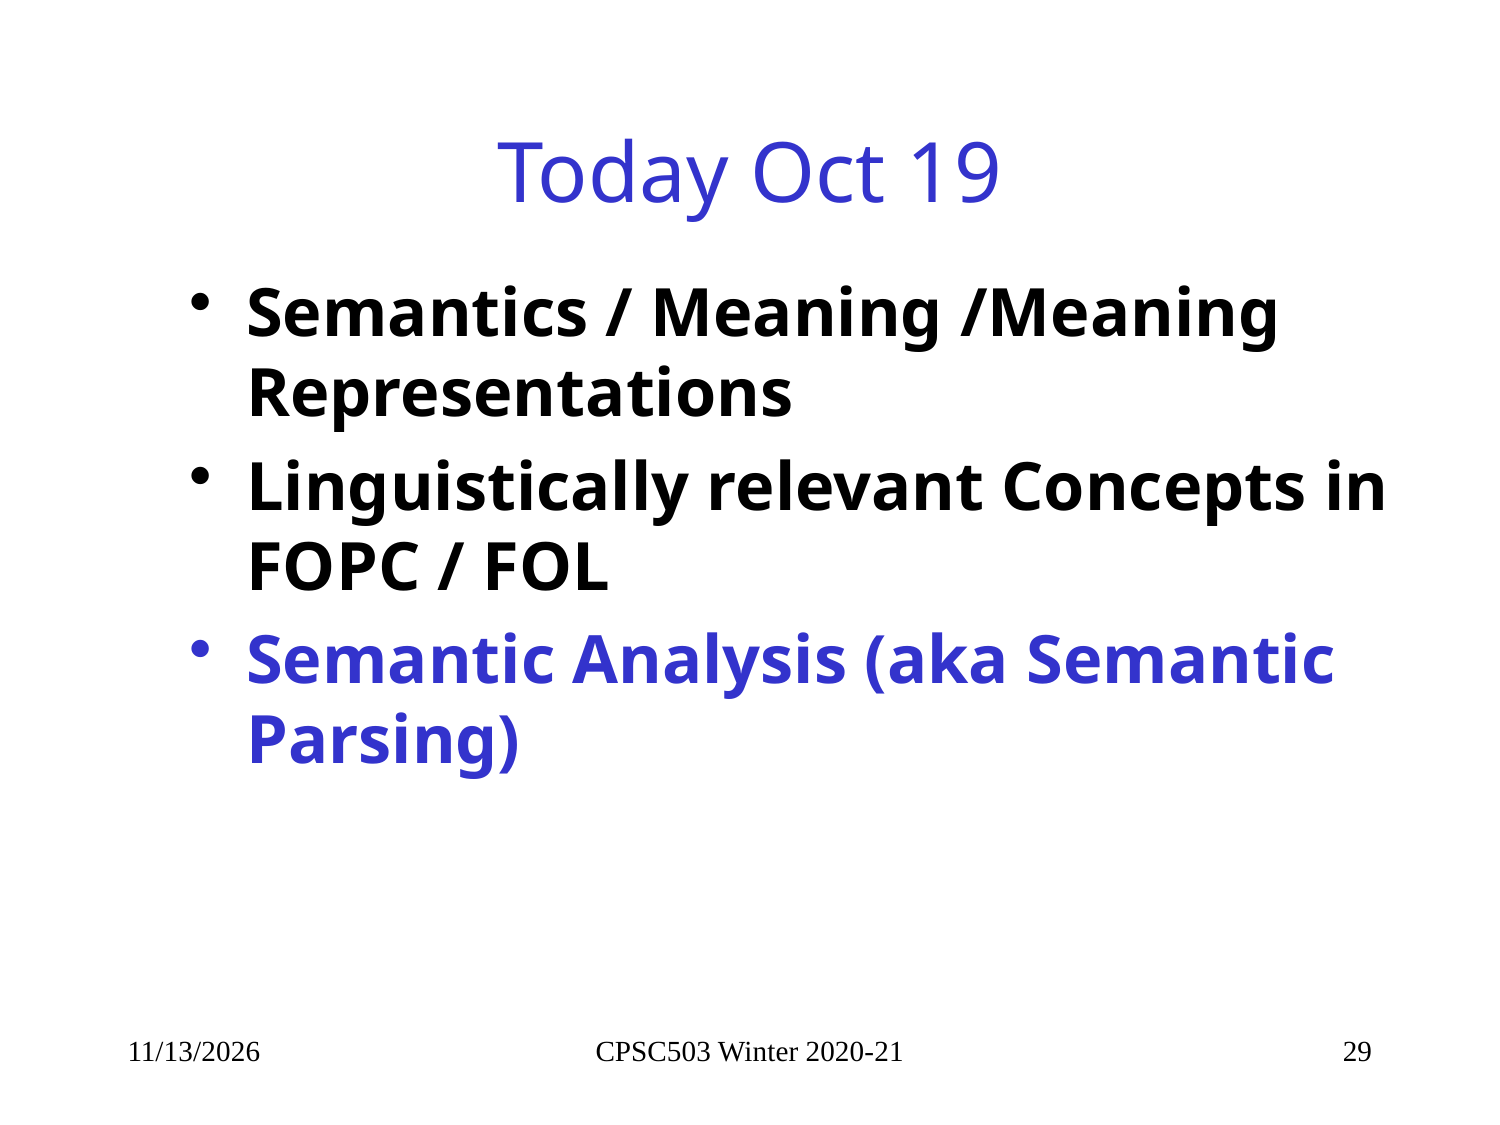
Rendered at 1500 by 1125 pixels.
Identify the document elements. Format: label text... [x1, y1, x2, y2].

footer CPSC503 Winter 2020-21 [512, 1024, 988, 1101]
list Semantics / Meaning /Meaning Representations Linguistically relevant Concepts in FOPC / FOL Semantic Analysis (aka Semantic Parsing) [174, 262, 1413, 813]
slide_number 29 [1074, 1024, 1388, 1101]
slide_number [112, 1024, 426, 1101]
title Today Oct 19 [112, 74, 1388, 263]
